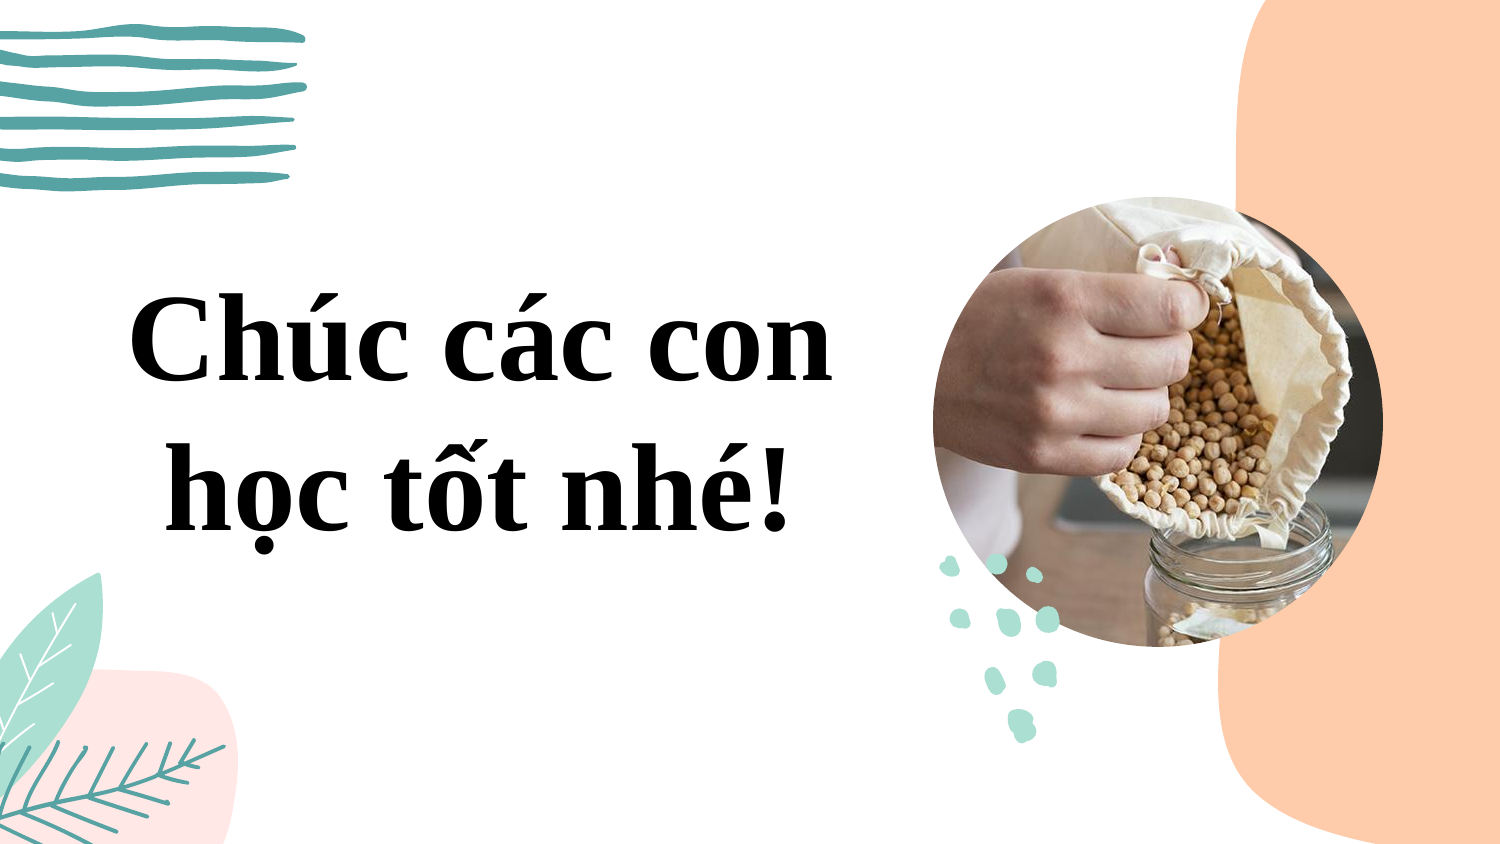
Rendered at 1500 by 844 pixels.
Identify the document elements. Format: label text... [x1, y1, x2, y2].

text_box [903, 588, 1095, 710]
picture [932, 196, 1384, 648]
title Chúc các con học tốt nhé! [58, 203, 902, 608]
